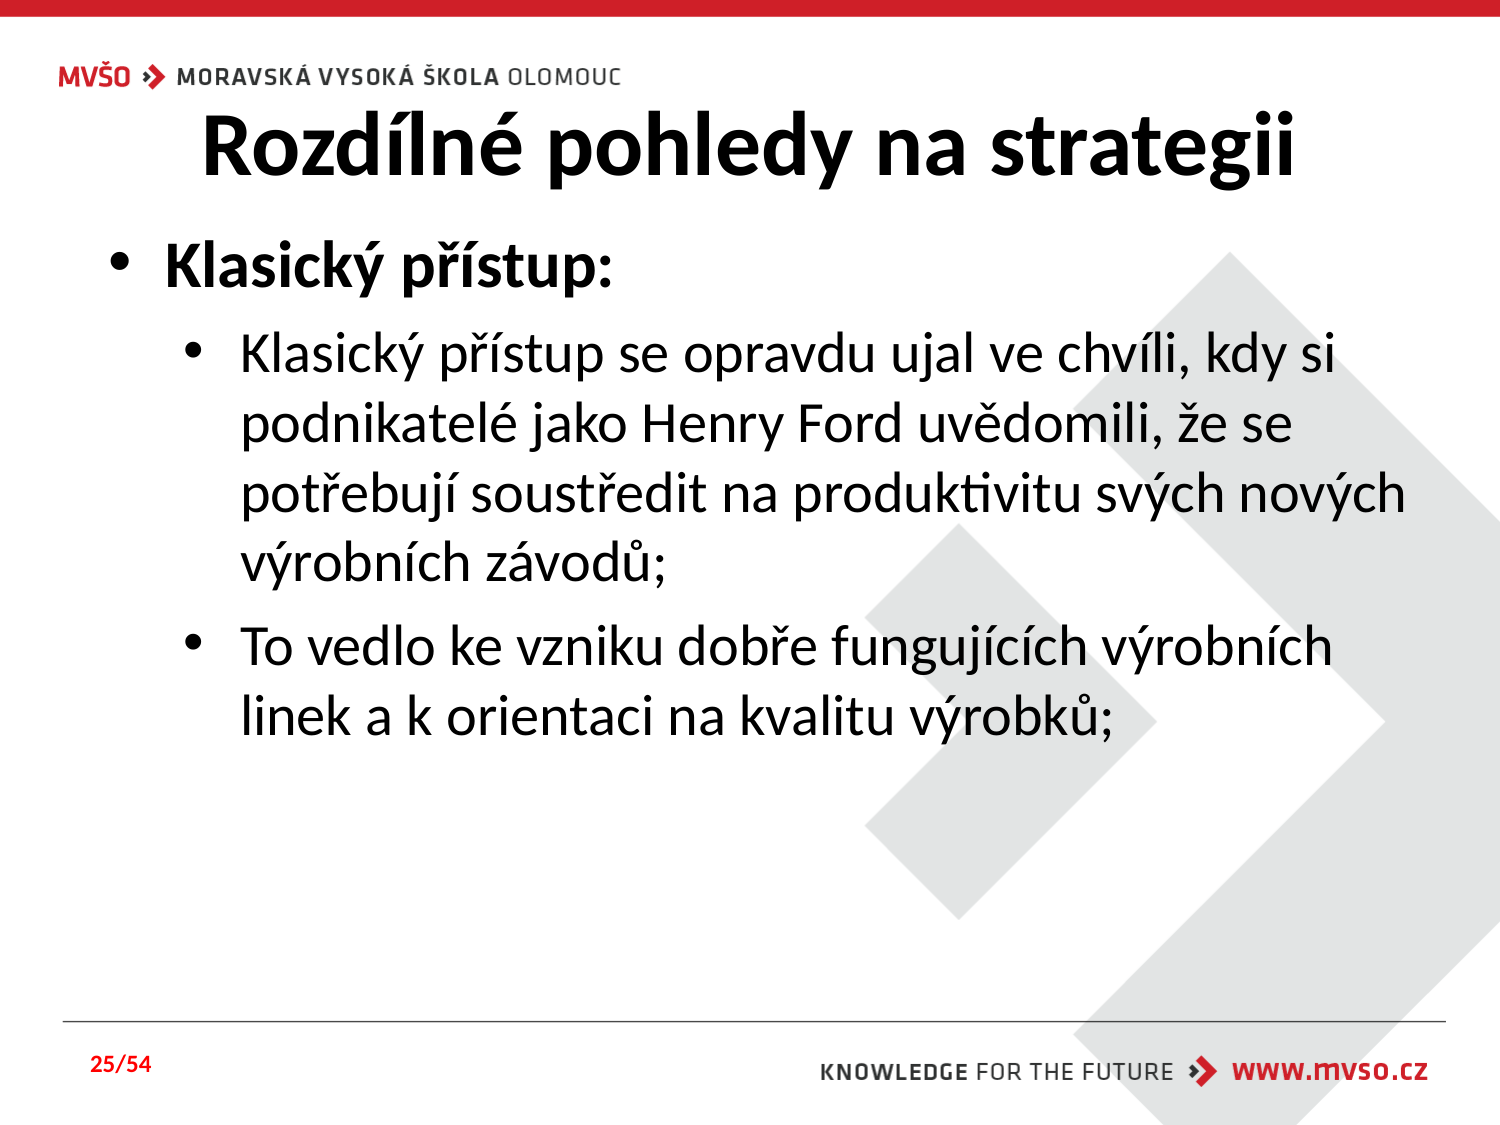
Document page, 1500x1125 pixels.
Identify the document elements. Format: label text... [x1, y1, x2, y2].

picture [0, 0, 1500, 1125]
title Rozdílné pohledy na strategii [75, 45, 1425, 213]
text_box 25/54 [74, 1040, 213, 1085]
list Klasický přístup: Klasický přístup se opravdu ujal ve chvíli, kdy si podnikatelé jako Henry Ford uvědomili, že se potřebují soustředit na produktivitu svých nových výrobních závodů; To vedlo ke vzniku dobře fungujících výrobních linek a k orientaci na kvalitu výrobků; [75, 213, 1425, 956]
